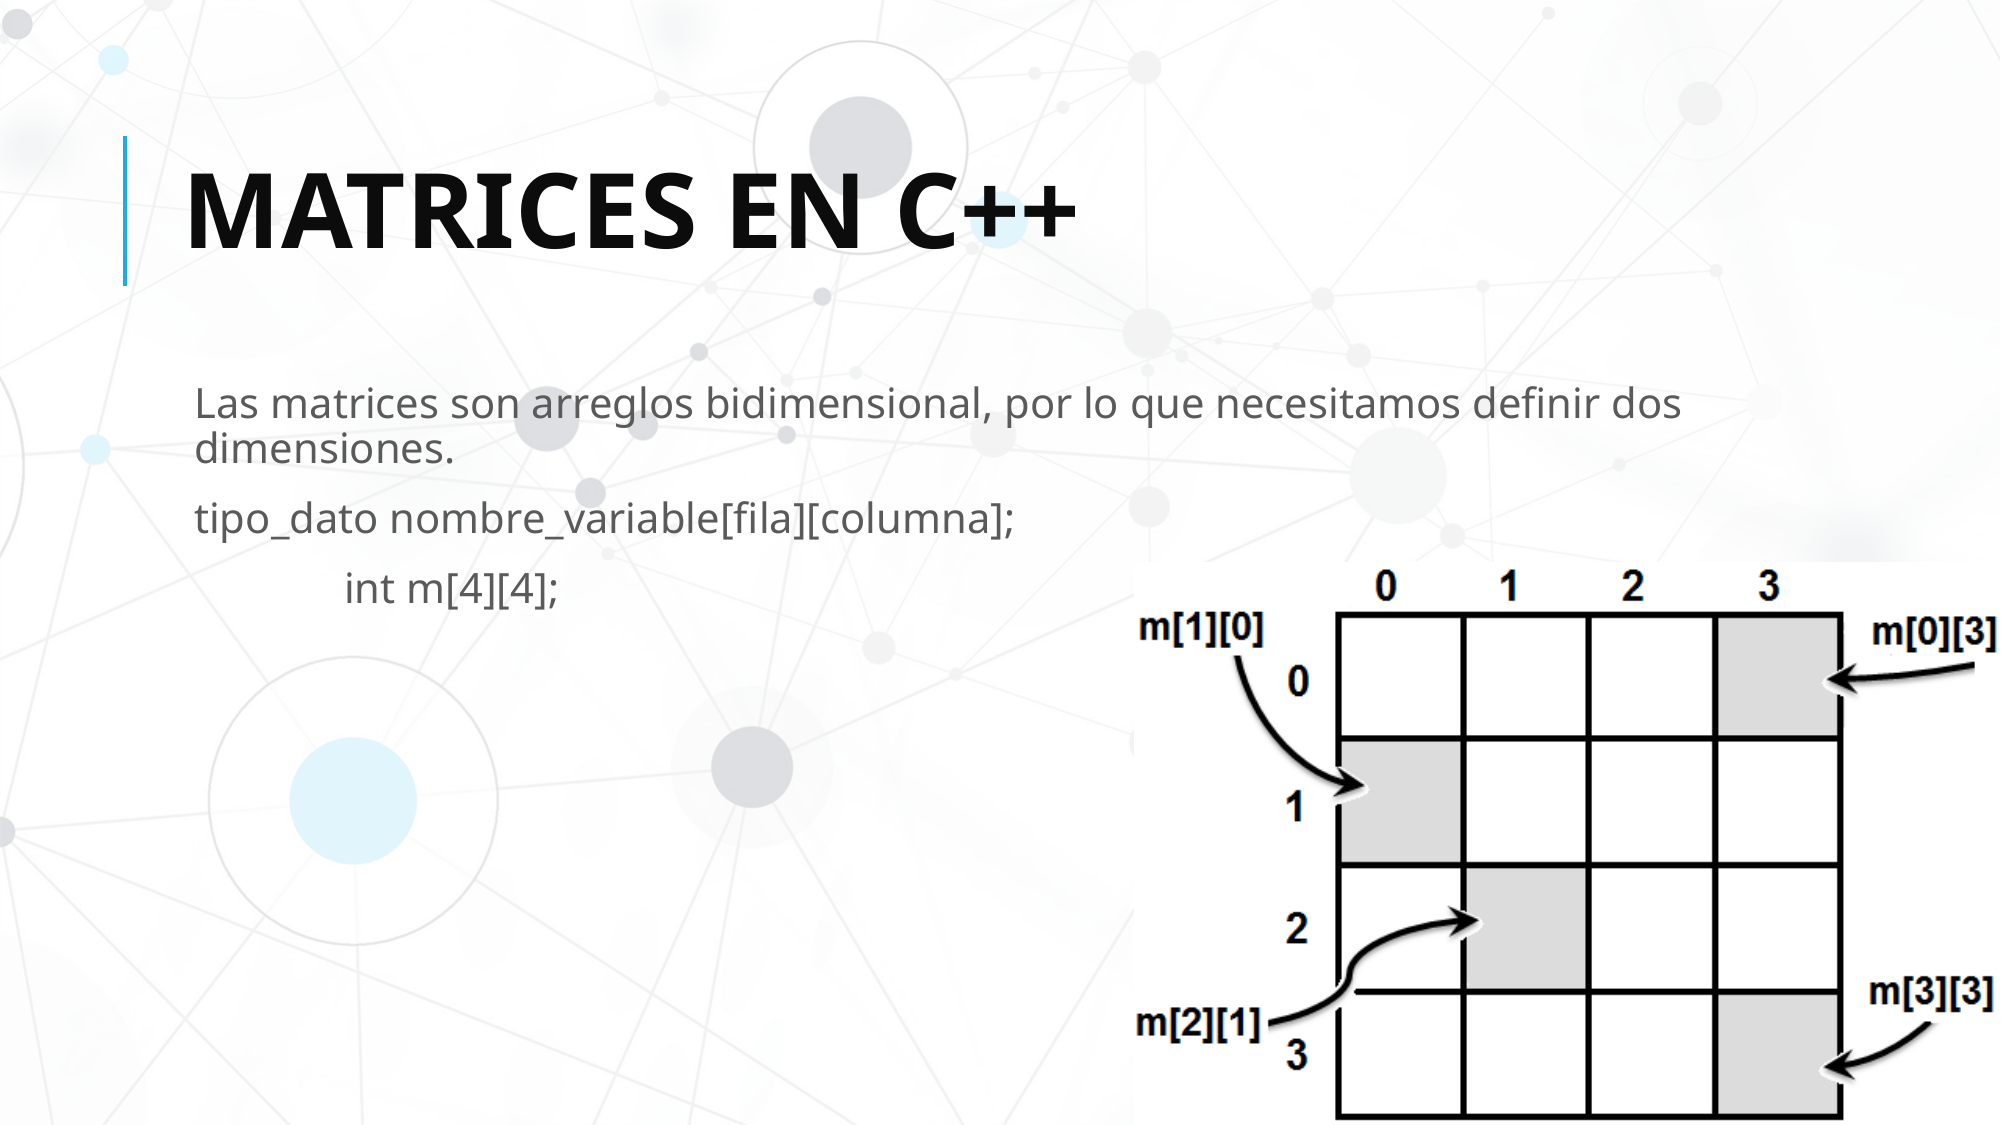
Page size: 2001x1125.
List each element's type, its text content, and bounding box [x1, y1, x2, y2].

picture [1134, 562, 2000, 1125]
title MATRICES EN C++ [168, 96, 1763, 342]
list Las matrices son arreglos bidimensional, por lo que necesitamos definir dos dimensiones. tipo_dato nombre_variable[fila][columna]; int m[4][4]; [168, 375, 1903, 1035]
